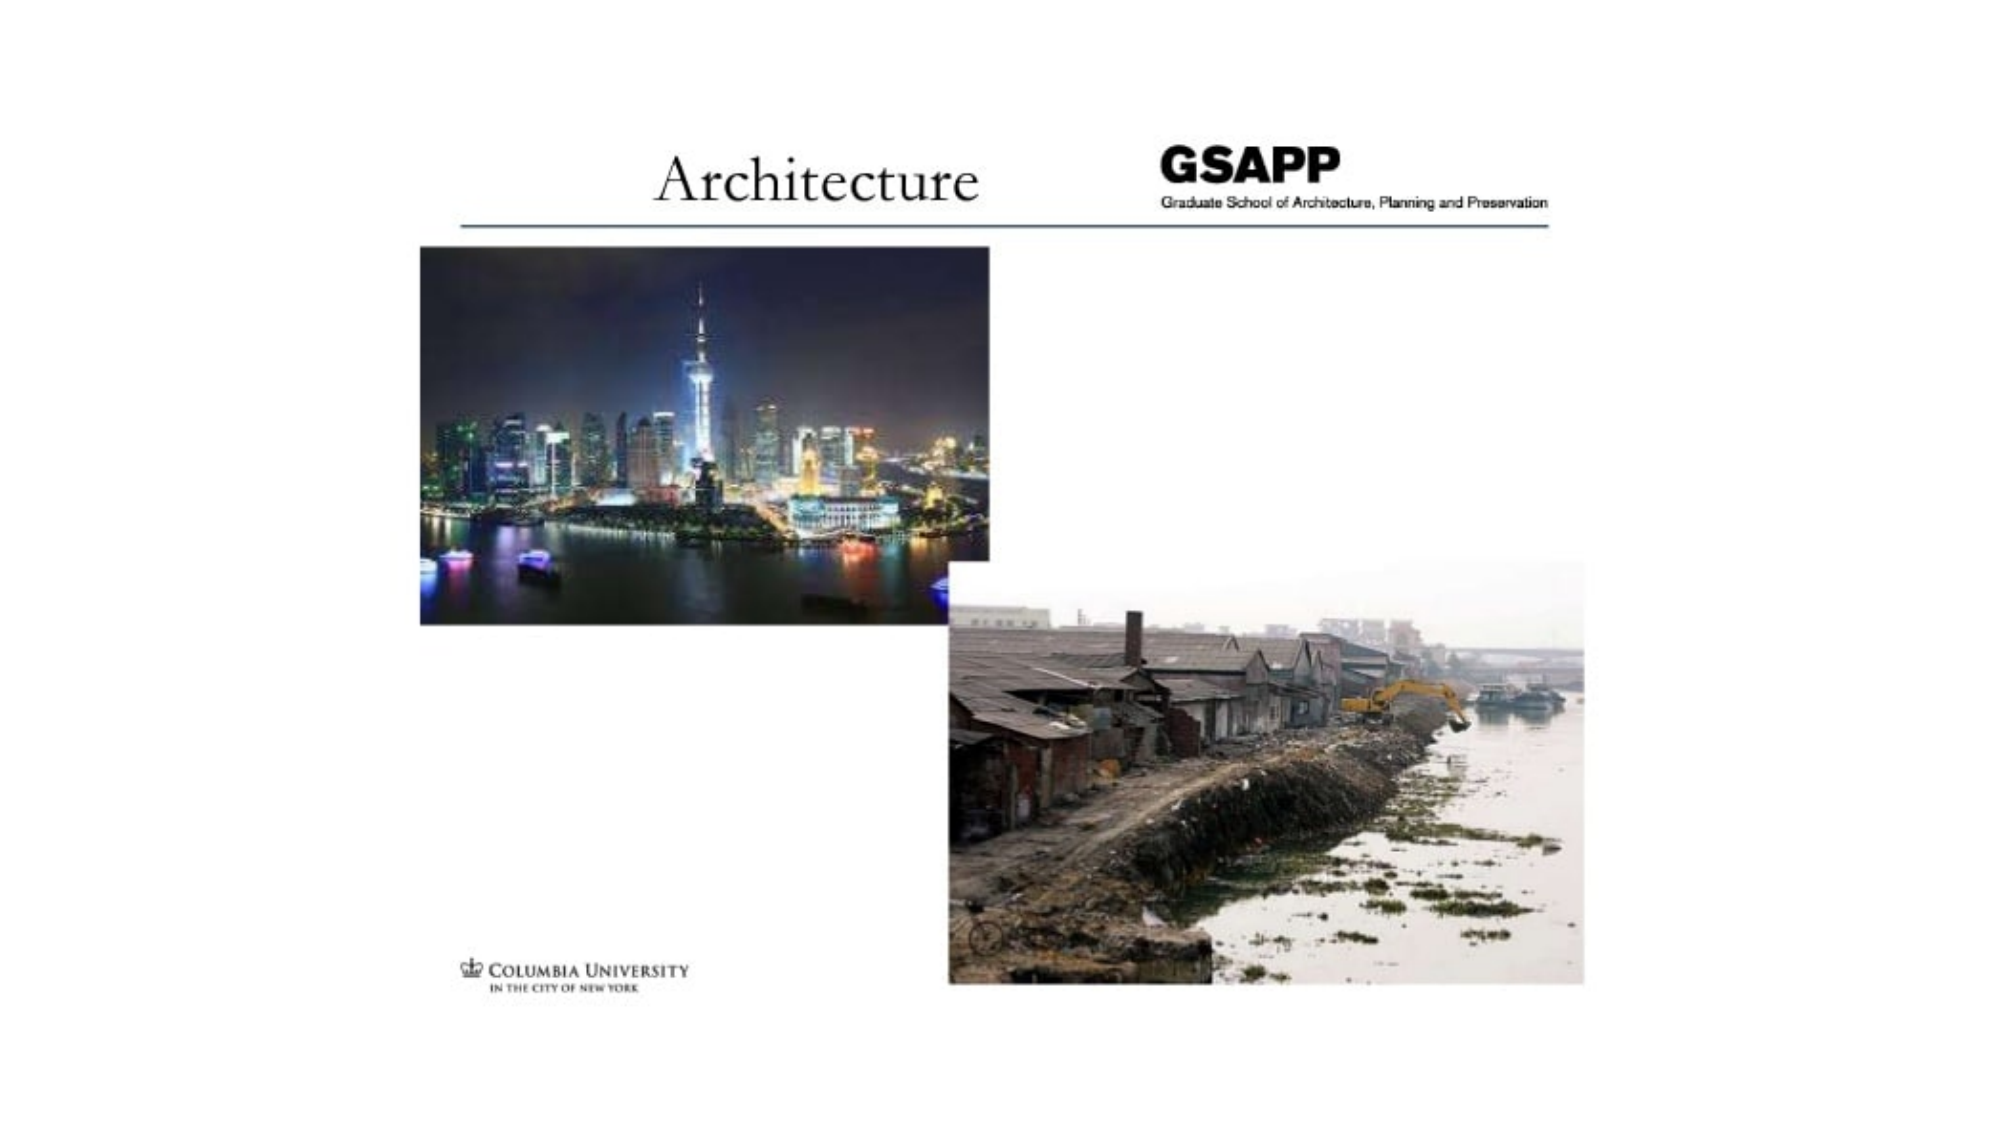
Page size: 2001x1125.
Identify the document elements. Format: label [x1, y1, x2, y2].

list [390, 105, 1610, 1020]
